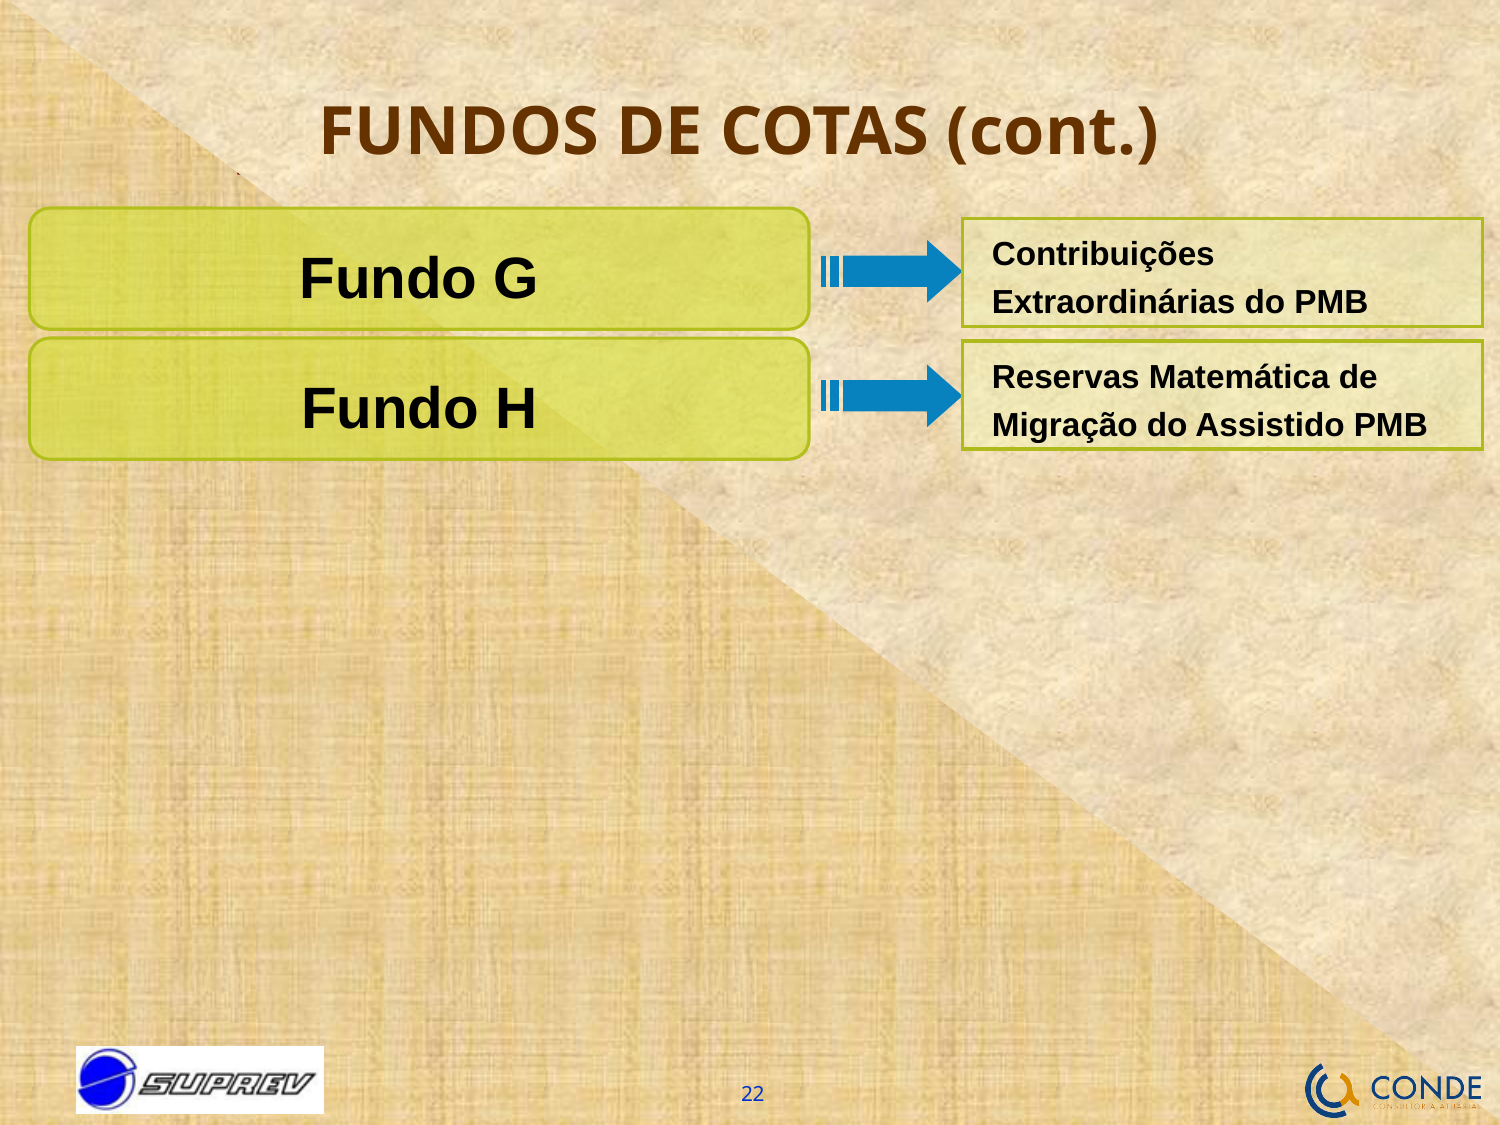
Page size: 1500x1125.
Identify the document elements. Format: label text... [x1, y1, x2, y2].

text_box [821, 380, 826, 412]
text_box [843, 240, 962, 303]
text_box [821, 255, 826, 287]
text_box Fundo H [29, 338, 810, 460]
text_box Contribuições Extraordinárias do PMB [962, 218, 1483, 327]
text_box [829, 380, 839, 412]
text_box [843, 364, 962, 428]
text_box Fundo G [29, 208, 810, 330]
title FUNDOS DE COTAS (cont.) [40, 54, 1438, 168]
text_box Reservas Matemática de Migração do Assistido PMB [962, 340, 1483, 449]
picture [0, 0, 1500, 1125]
text_box [829, 255, 839, 287]
